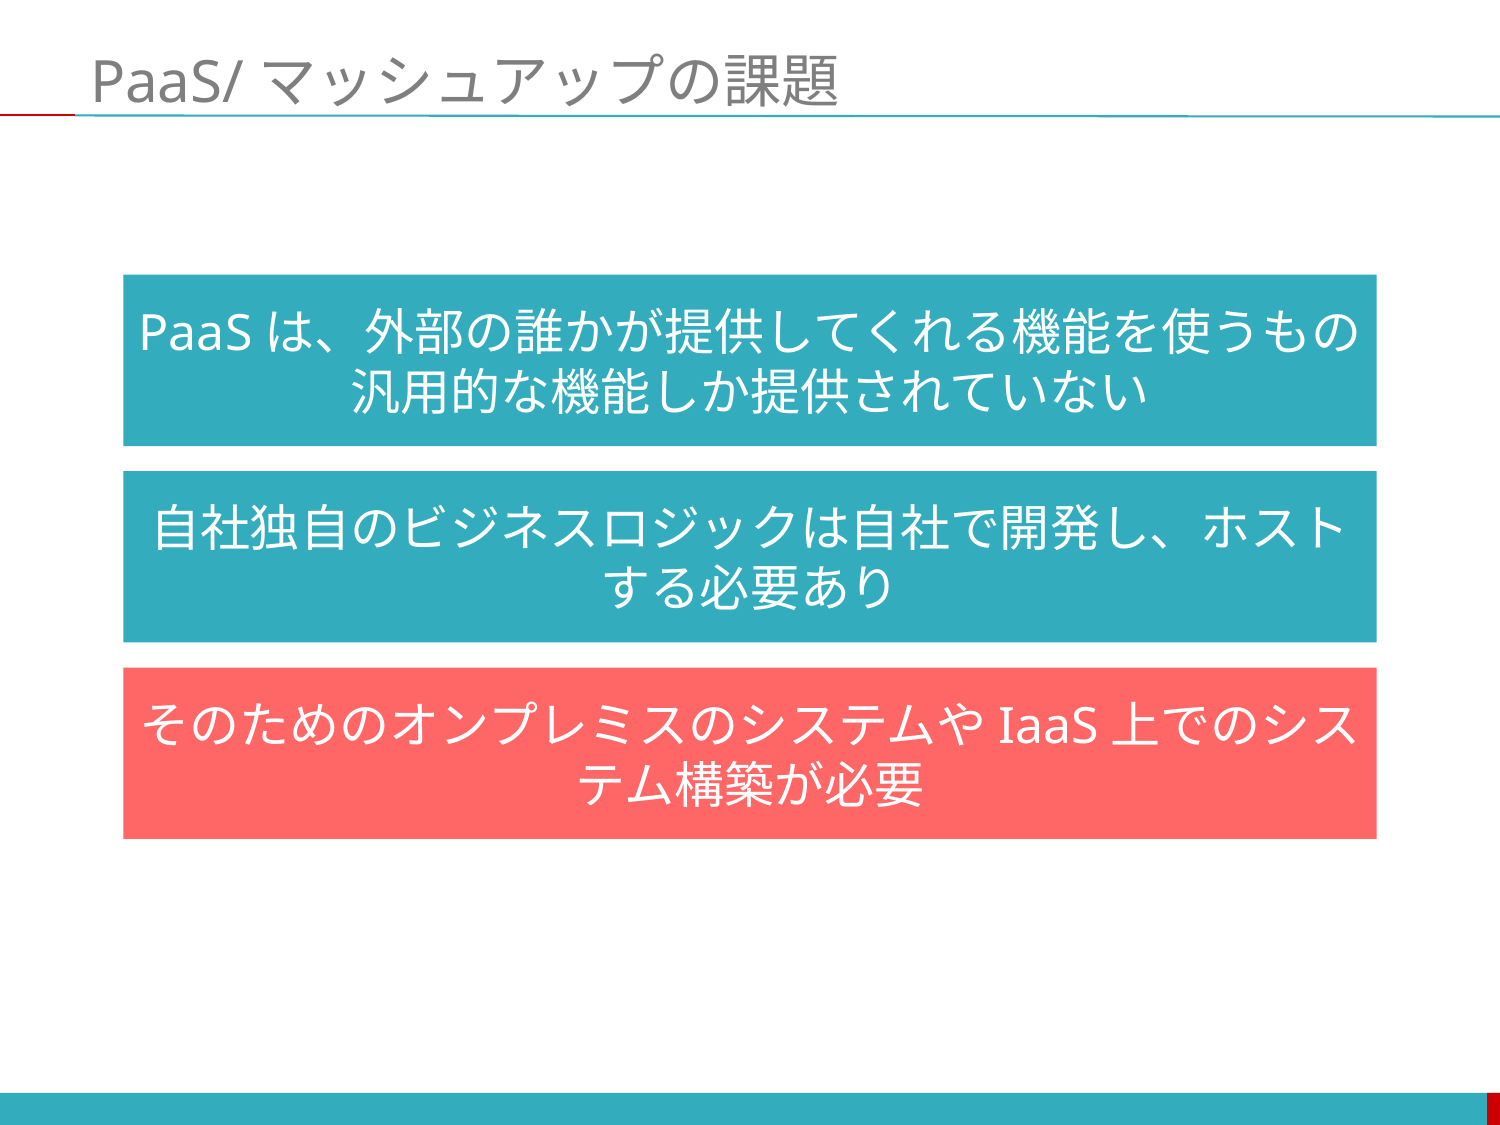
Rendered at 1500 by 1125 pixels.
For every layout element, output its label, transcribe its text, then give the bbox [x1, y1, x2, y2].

title PaaS/マッシュアップの課題 [75, 45, 1500, 114]
text_box 自社独自のビジネスロジックは自社で開発し、ホストする必要あり [121, 469, 1379, 645]
text_box そのためのオンプレミスのシステムやIaaS上でのシステム構築が必要 [121, 665, 1379, 841]
text_box PaaSは、外部の誰かが提供してくれる機能を使うもの 汎用的な機能しか提供されていない [121, 273, 1379, 448]
